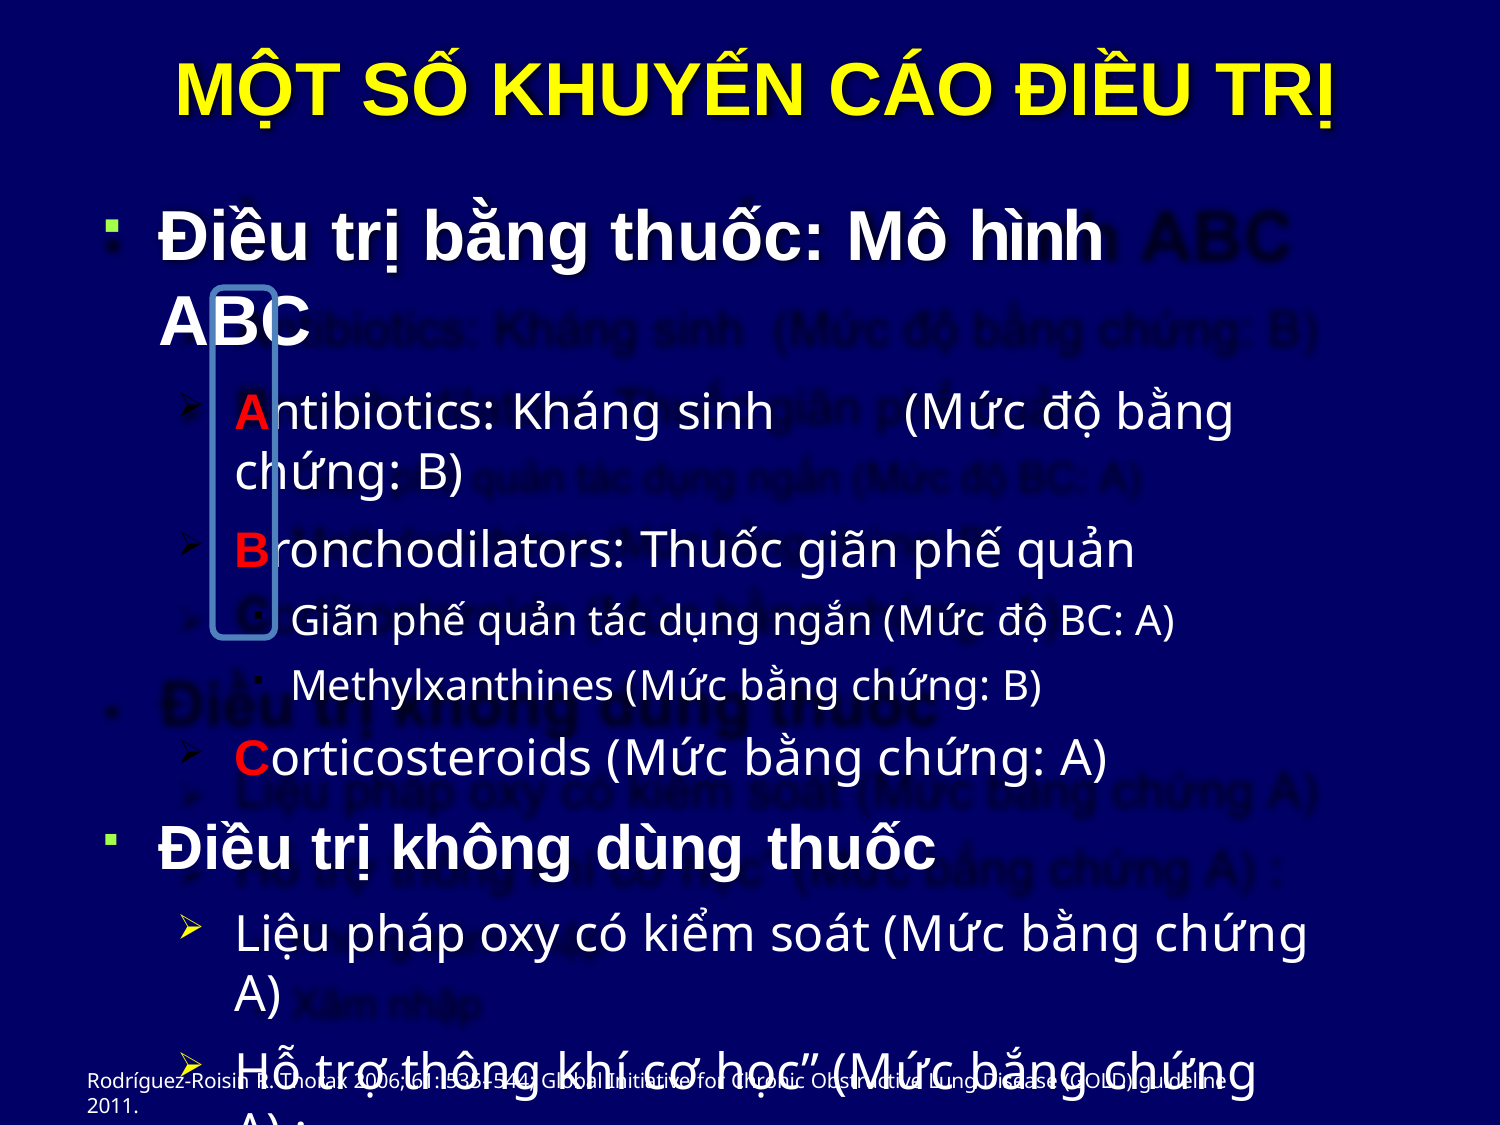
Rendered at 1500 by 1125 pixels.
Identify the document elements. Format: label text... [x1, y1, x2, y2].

picture [69, 11, 1395, 1064]
text_box Rodríguez-Roisin R. Thorax 2006; 61: 535–544; Global Initiative for Chronic Obstructive Lung Disease (GOLD) guideline 2011. [84, 1072, 1252, 1118]
text_box Điều trị bằng thuốc: Mô hình ABC Antibiotics: Kháng sinh (Mức độ bằng chứng: B) Bronchodilators: Thuốc giãn phế quản Giãn phế quản tác dụng ngắn (Mức độ BC: A) Methylxanthines (Mức bằng chứng: B) Corticosteroids (Mức bằng chứng: A) Điều trị không dùng thuốc Liệu pháp oxy có kiểm soát (Mức bằng chứng A) Hỗ trợ thông khí cơ học” (Mức bắng chứng A) : Không xâm nhập Xâm nhập [100, 1072, 1319, 1125]
